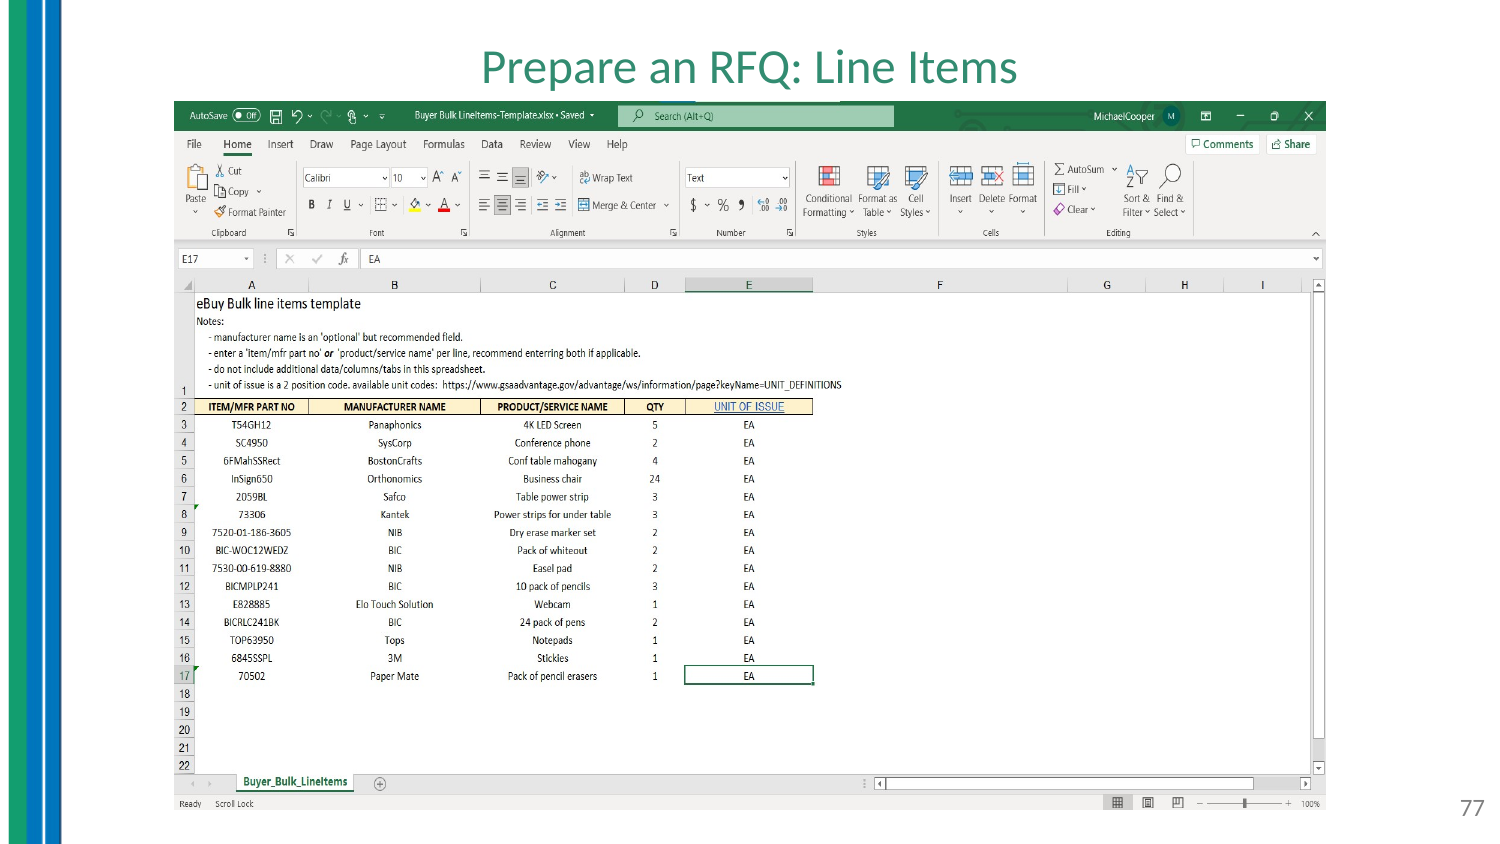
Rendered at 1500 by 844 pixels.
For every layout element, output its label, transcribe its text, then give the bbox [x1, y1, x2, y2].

picture [29, 0, 1500, 844]
picture [0, 0, 26, 844]
title Prepare an RFQ: Line Items [75, 33, 1425, 102]
